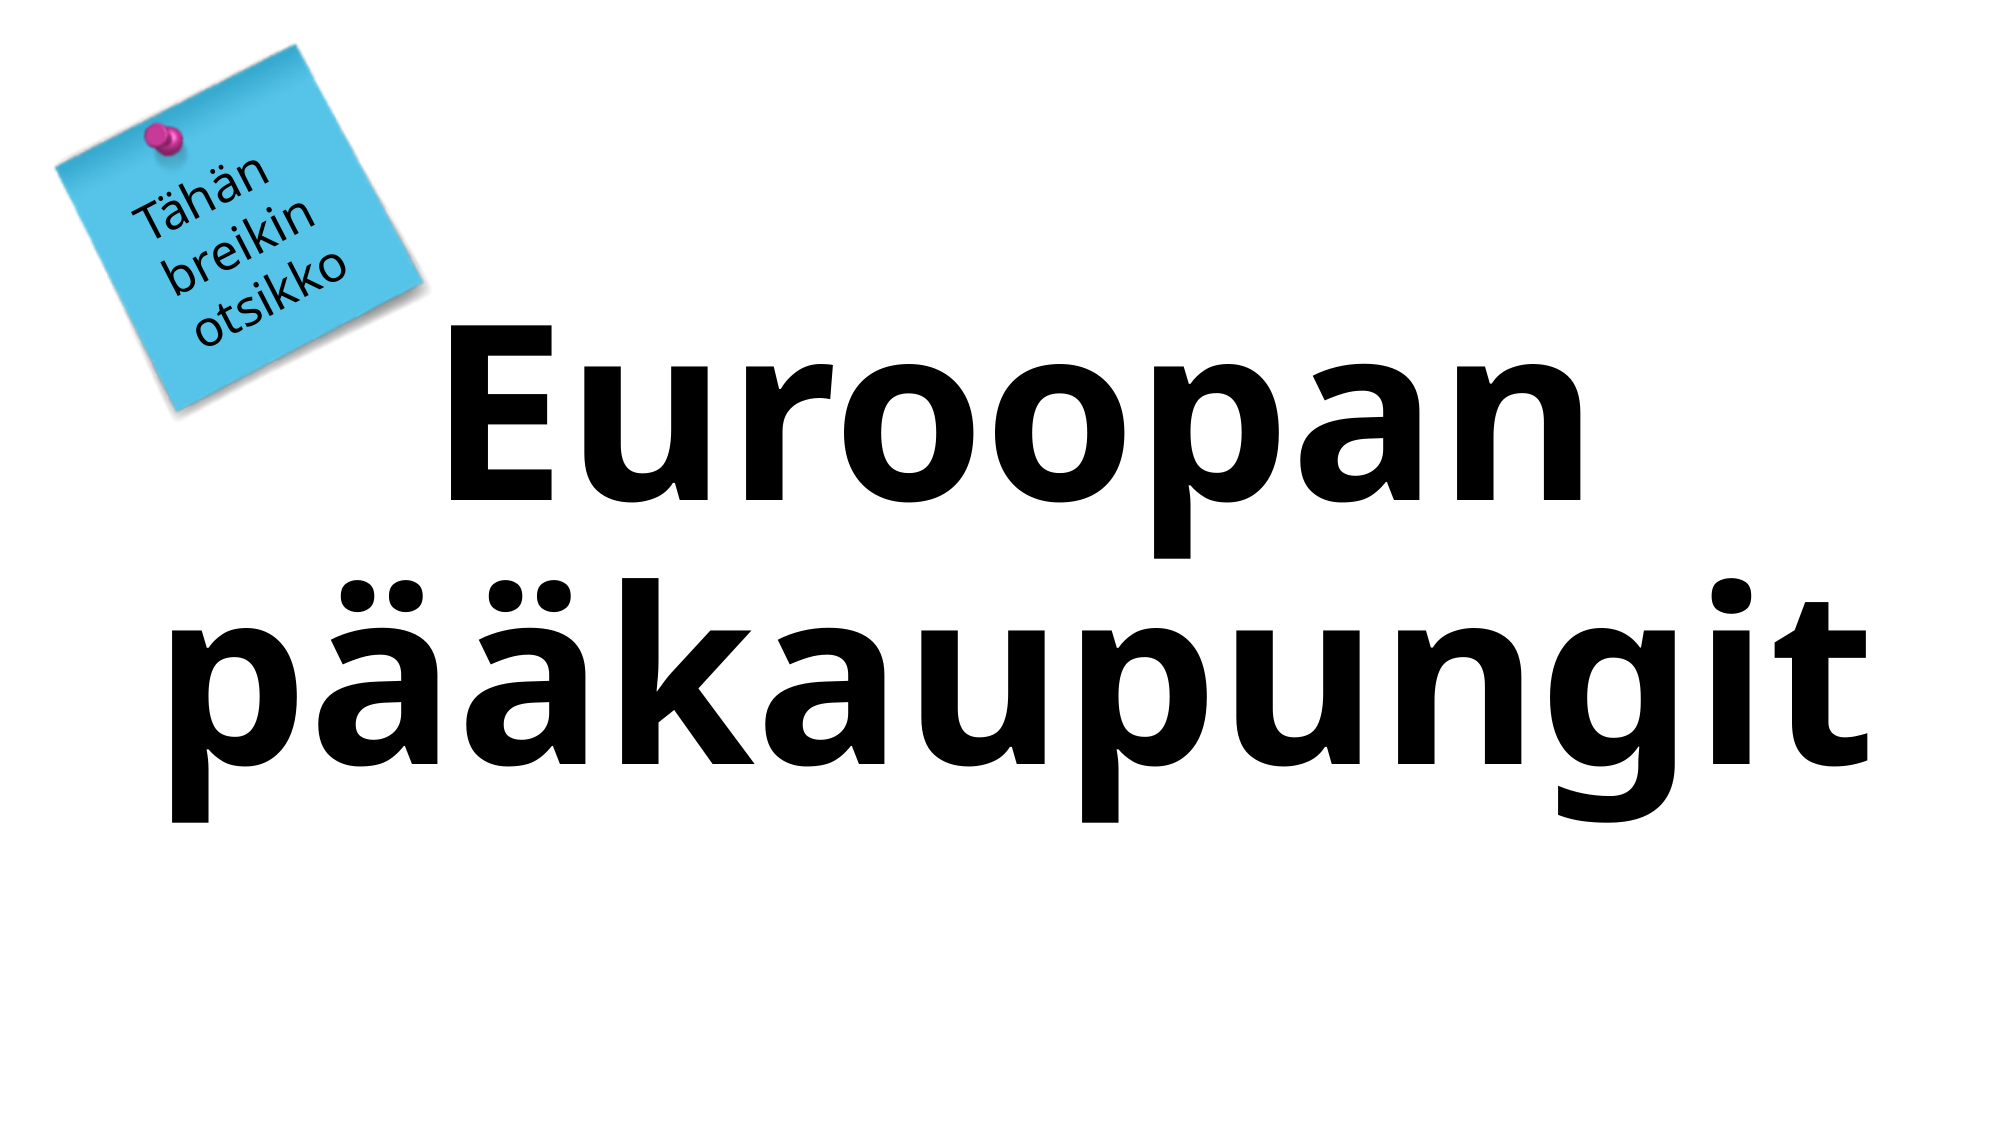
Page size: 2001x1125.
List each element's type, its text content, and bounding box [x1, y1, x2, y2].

title Euroopan pääkaupungit [46, 375, 1983, 732]
picture [46, 27, 435, 432]
